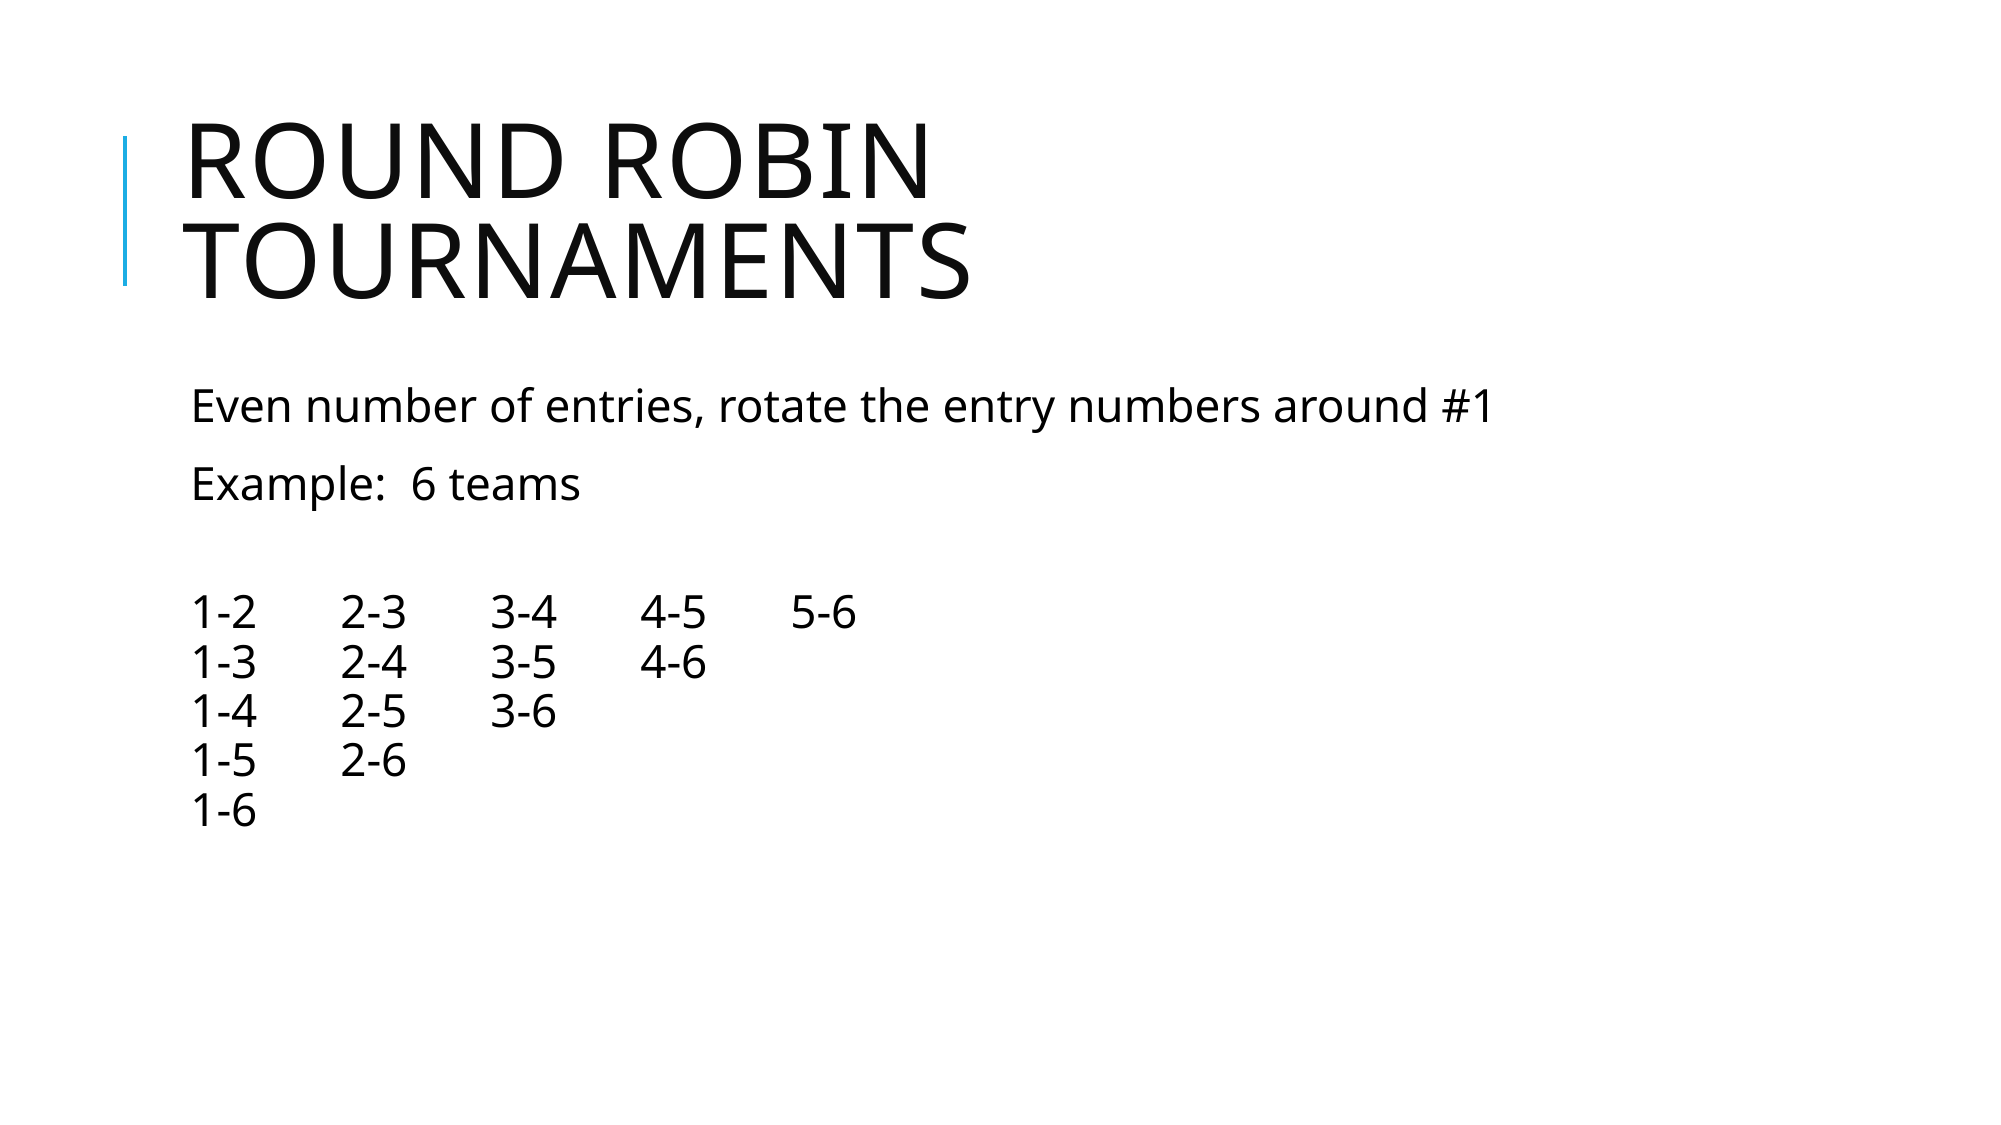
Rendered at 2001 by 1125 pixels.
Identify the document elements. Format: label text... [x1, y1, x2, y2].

list Even number of entries, rotate the entry numbers around #1 Example: 6 teams 1-2 2-3 3-4 4-5 5-6 1-3 2-4 3-5 4-6 1-4 2-5 3-6 1-5 2-6 1-6 [168, 375, 1763, 1035]
title Round robin tournaments [168, 96, 1763, 342]
